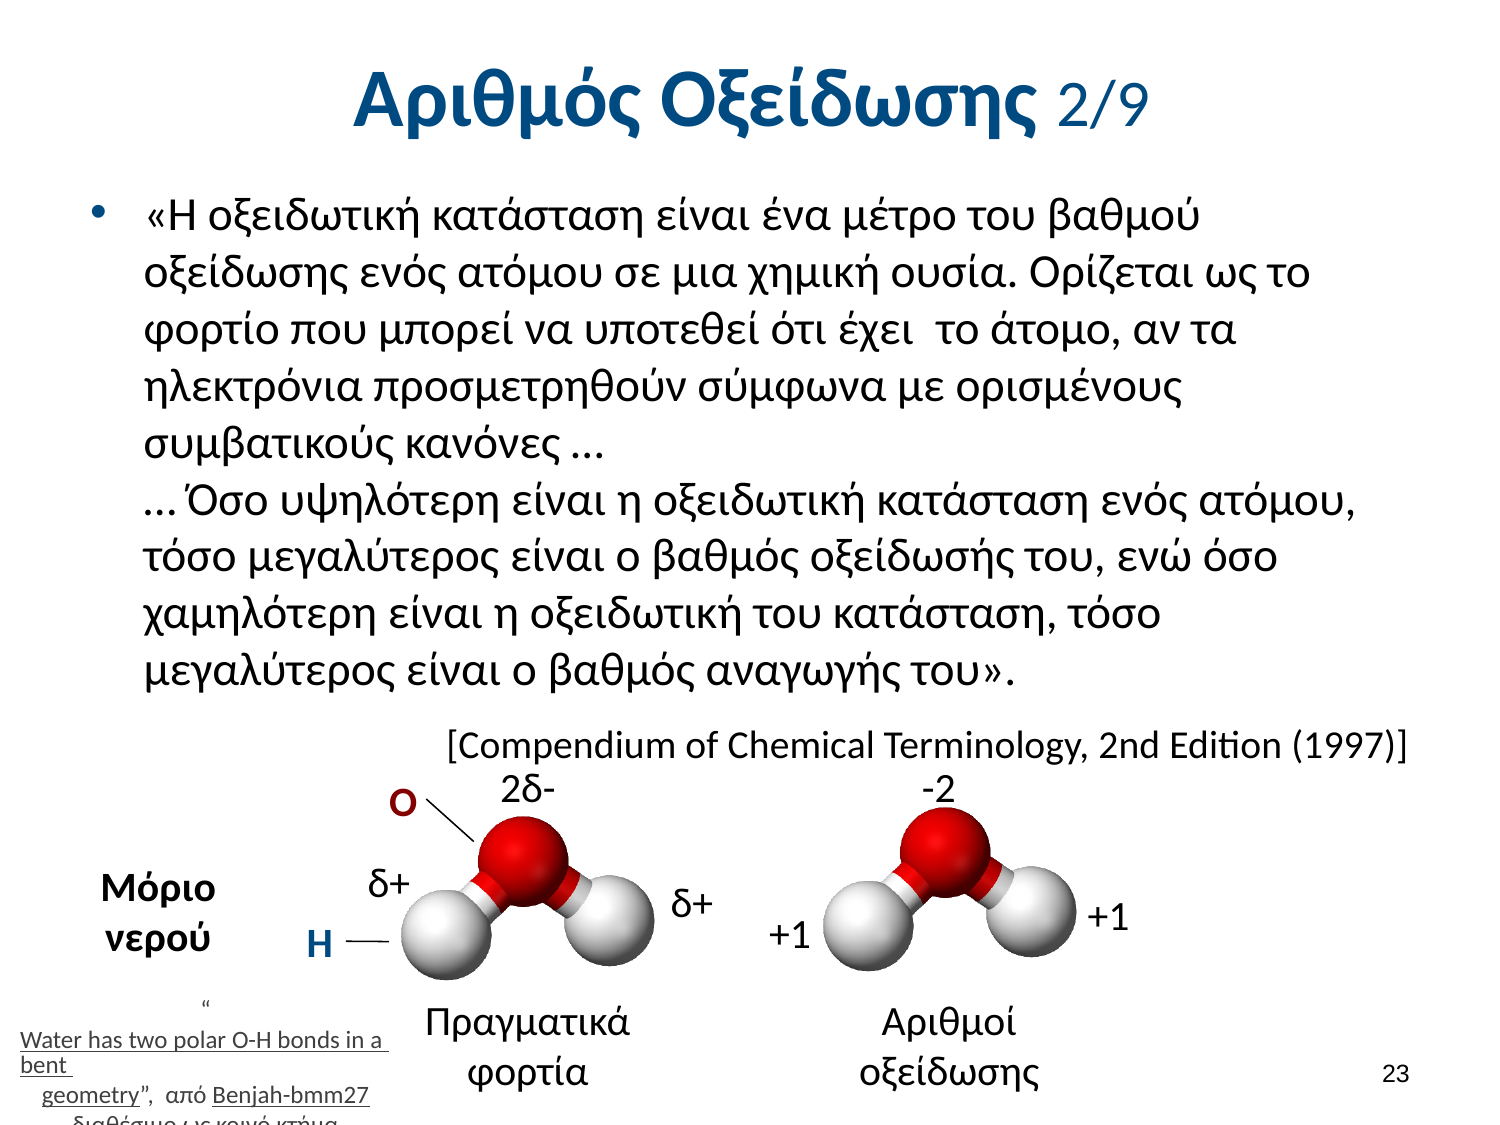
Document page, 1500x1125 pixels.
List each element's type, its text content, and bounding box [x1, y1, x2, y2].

title Αριθμός Οξείδωσης 2/9 [76, 19, 1427, 169]
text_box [39, 752, 1155, 1103]
list «Η οξειδωτική κατάσταση είναι ένα μέτρο του βαθμού οξείδωσης ενός ατόμου σε μια χημική ουσία. Ορίζεται ως το φορτίο που μπορεί να υποτεθεί ότι έχει το άτομο, αν τα ηλεκτρόνια προσμετρηθούν σύμφωνα με ορισμένους συμβατικούς κανόνες … … Όσο υψηλότερη είναι η οξειδωτική κατάσταση ενός ατόμου, τόσο μεγαλύτερος είναι ο βαθμός οξείδωσής του, ενώ όσο χαμηλότερη είναι η οξειδωτική του κατάσταση, τόσο μεγαλύτερος είναι ο βαθμός αναγωγής του». [Compendium of Chemical Terminology, 2nd Edition (1997)] [75, 175, 1425, 778]
slide_number 22 [1158, 1042, 1425, 1103]
text_box “Water has two polar O-H bonds in a bent geometry”, από Benjah-bmm27 διαθέσιμο ως κοινό κτήμα [5, 986, 406, 1122]
